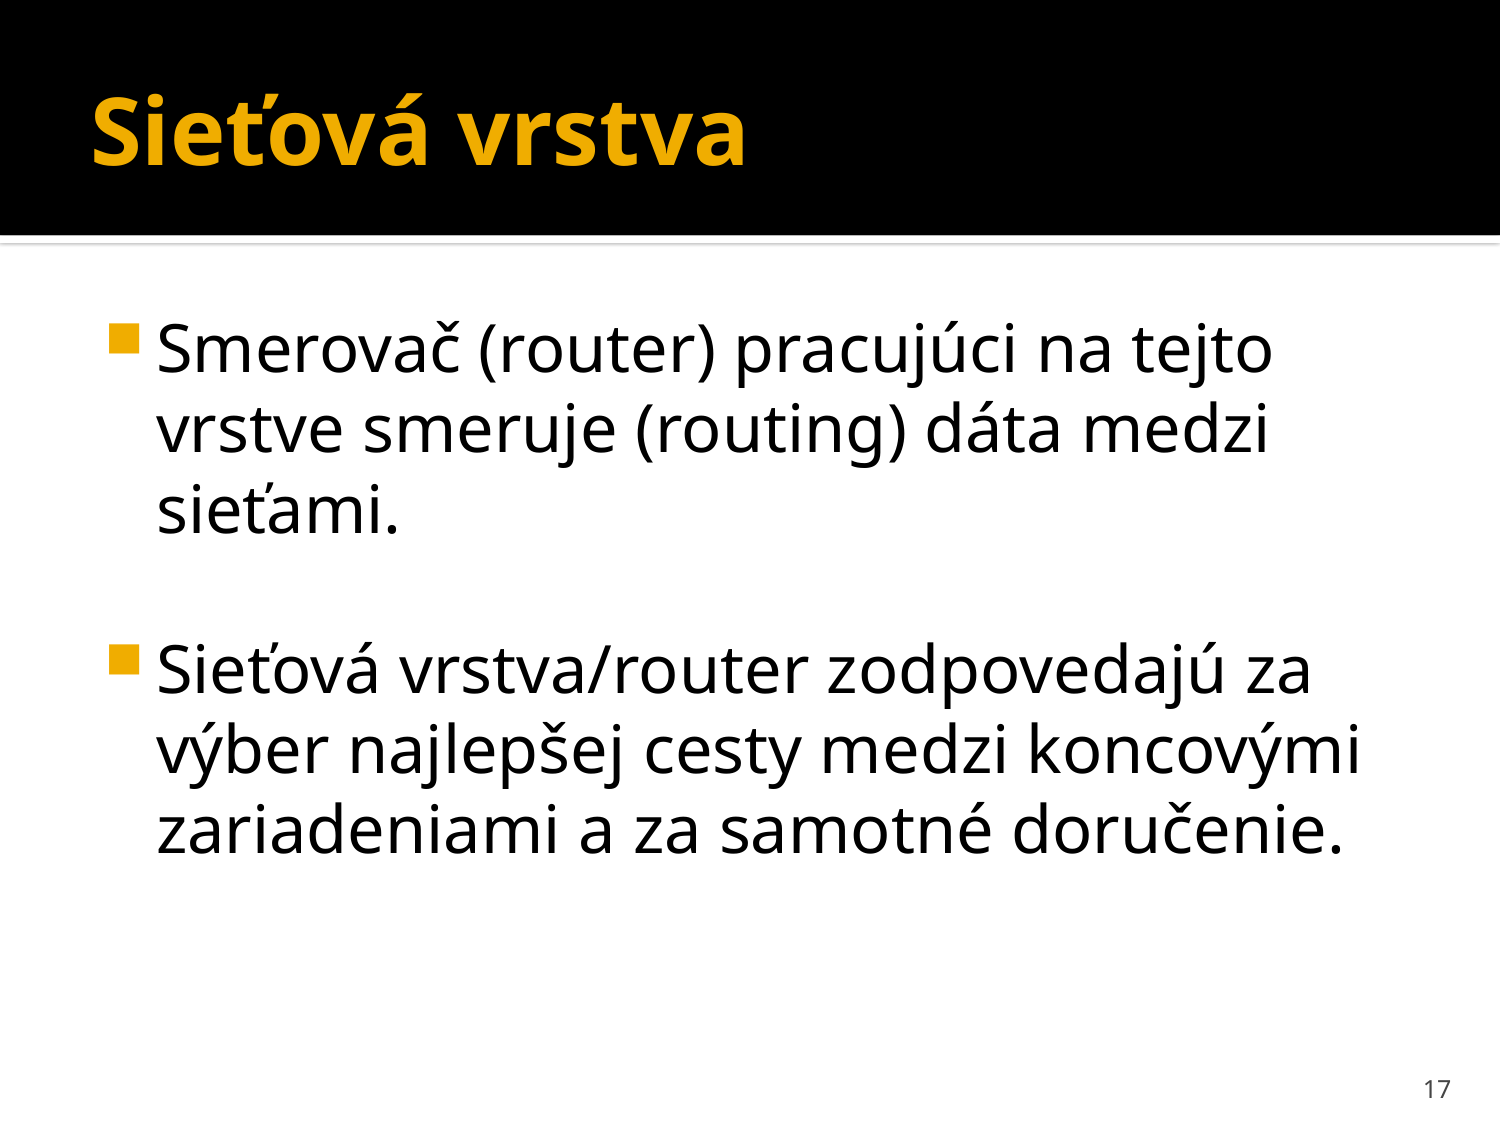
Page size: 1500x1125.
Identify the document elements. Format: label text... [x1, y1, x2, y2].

slide_number 17 [1345, 1062, 1467, 1108]
list Smerovač (router) pracujúci na tejto vrstve smeruje (routing) dáta medzi sieťami. Sieťová vrstva/router zodpovedajú za výber najlepšej cesty medzi koncovými zariadeniami a za samotné doručenie. [75, 291, 1425, 1050]
title Sieťová vrstva [75, 25, 1425, 231]
